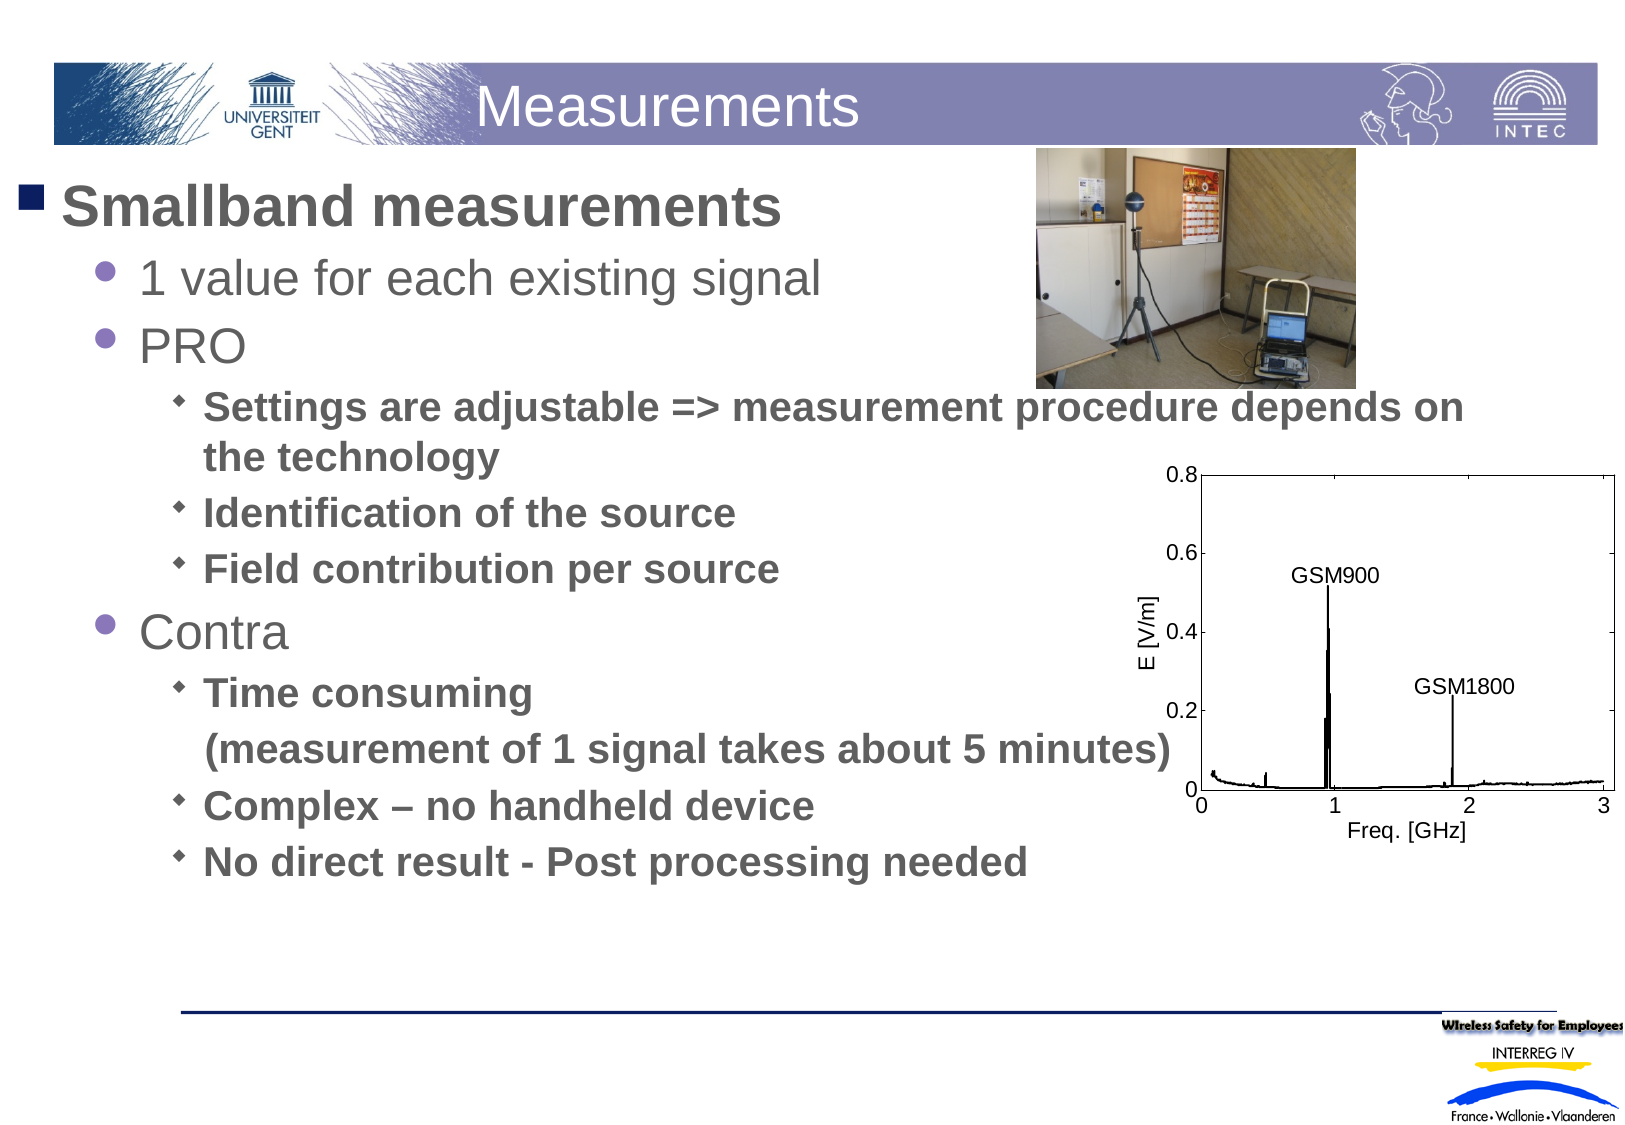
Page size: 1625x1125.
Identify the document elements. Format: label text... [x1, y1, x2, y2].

picture [1442, 1012, 1623, 1125]
picture [54, 62, 1598, 145]
list Smallband measurements 1 value for each existing signal PRO Settings are adjustable => measurement procedure depends on the technology Identification of the source Field contribution per source Contra Time consuming (measurement of 1 signal takes about 5 minutes) Complex – no handheld device No direct result - Post processing needed [0, 160, 1490, 977]
picture [1130, 455, 1625, 846]
picture [1036, 148, 1356, 389]
title Measurements [459, 62, 1327, 144]
